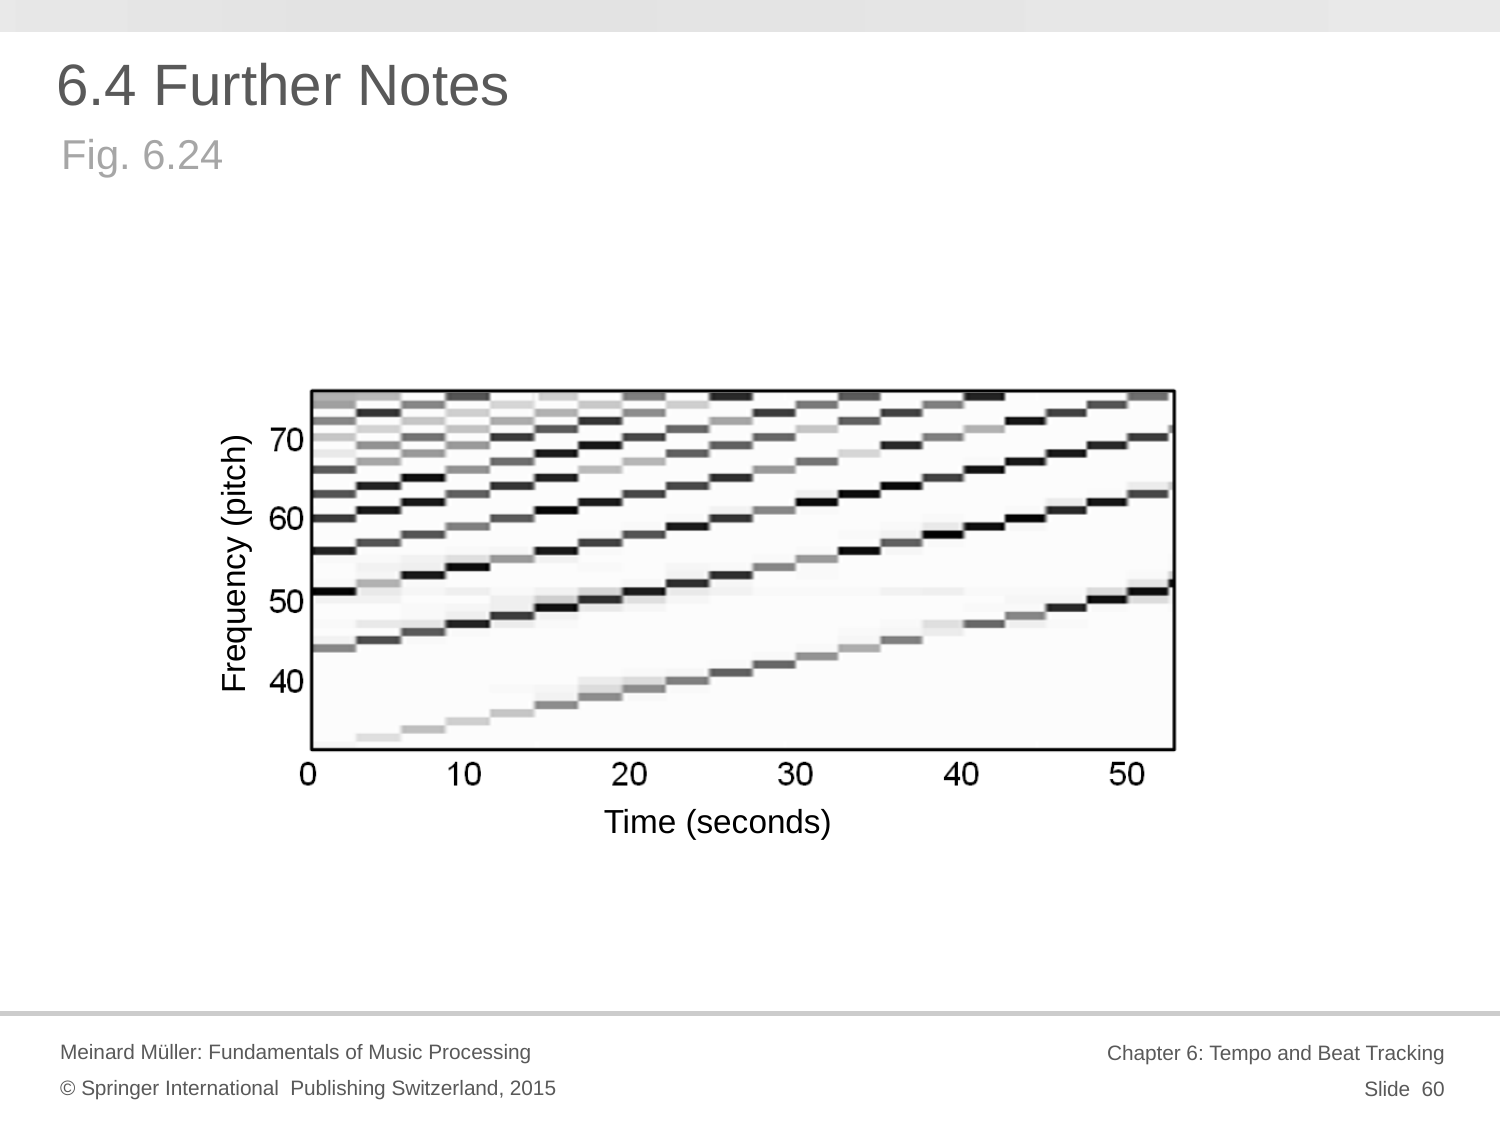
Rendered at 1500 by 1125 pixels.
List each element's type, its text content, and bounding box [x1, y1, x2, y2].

text_box Frequency (pitch) [204, 419, 239, 709]
picture [244, 378, 1196, 819]
title 6.4 Further Notes [40, 39, 1448, 133]
picture [0, 0, 1500, 32]
list Fig. 6.24 [46, 115, 276, 198]
text_box Time (seconds) [588, 827, 847, 848]
